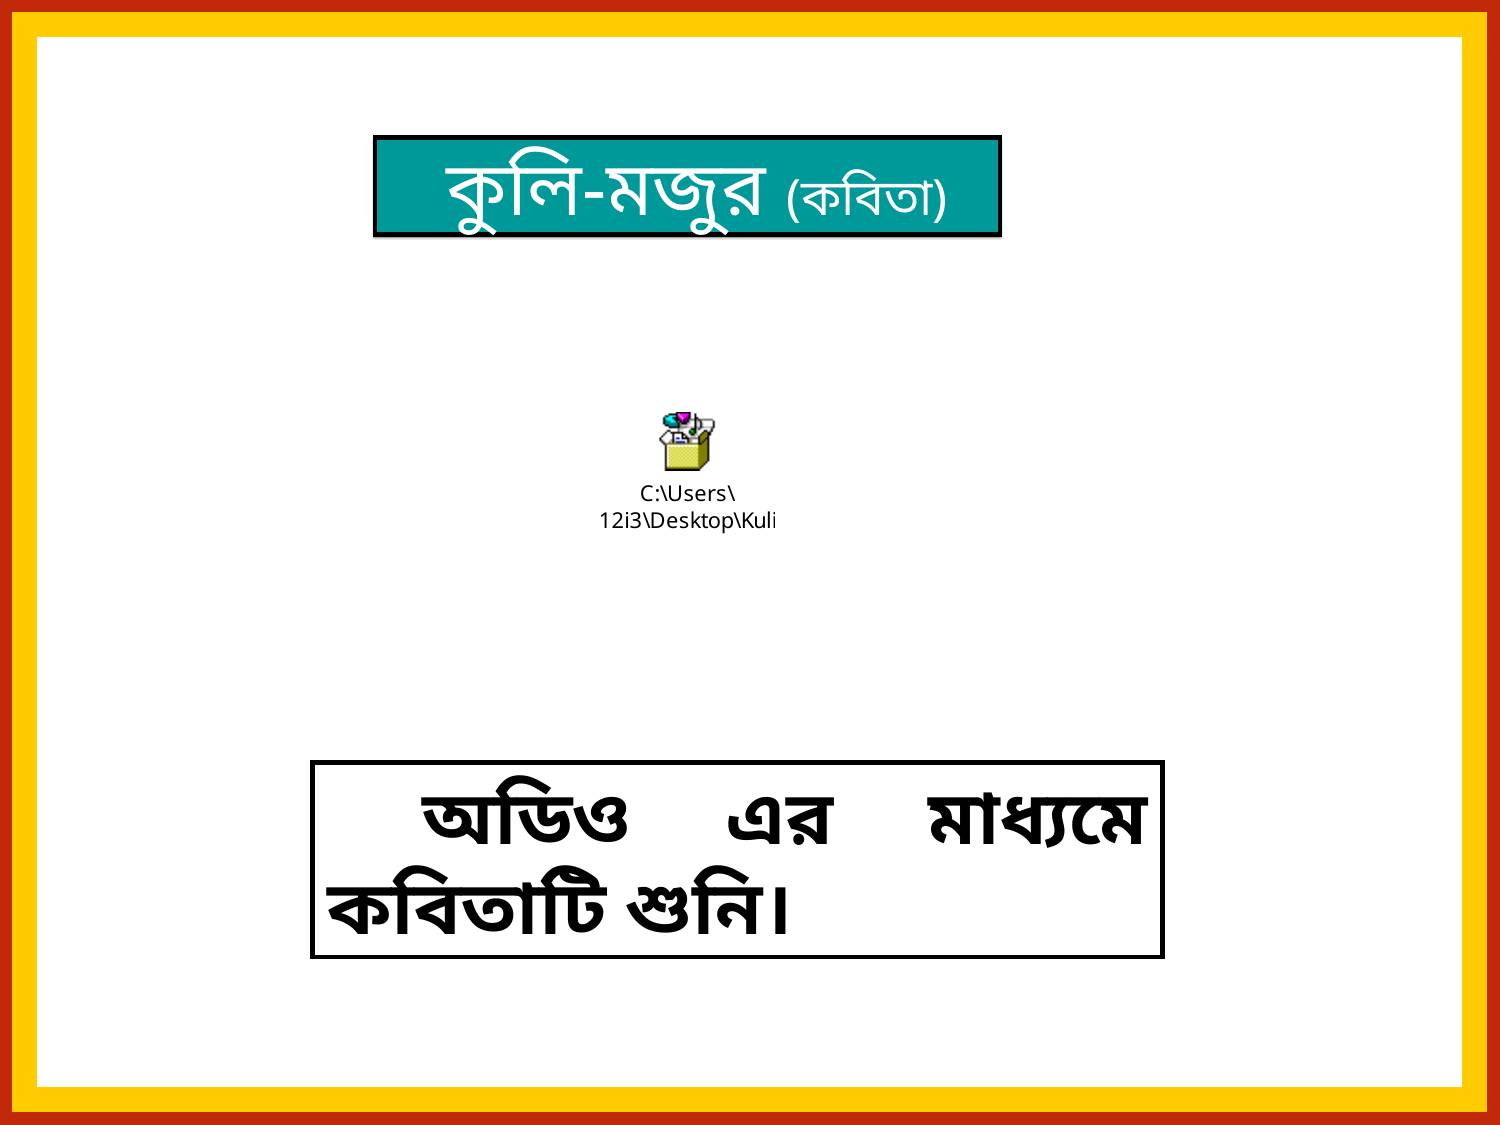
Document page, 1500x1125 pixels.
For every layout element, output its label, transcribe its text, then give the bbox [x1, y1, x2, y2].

text_box অডিও এর মাধ্যমে কবিতাটি শুনি। [312, 762, 1163, 958]
text_box [24, 24, 1475, 1100]
text_box [0, 0, 1500, 1125]
text_box কুলি-মজুর (কবিতা) [375, 137, 1000, 235]
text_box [599, 412, 776, 561]
